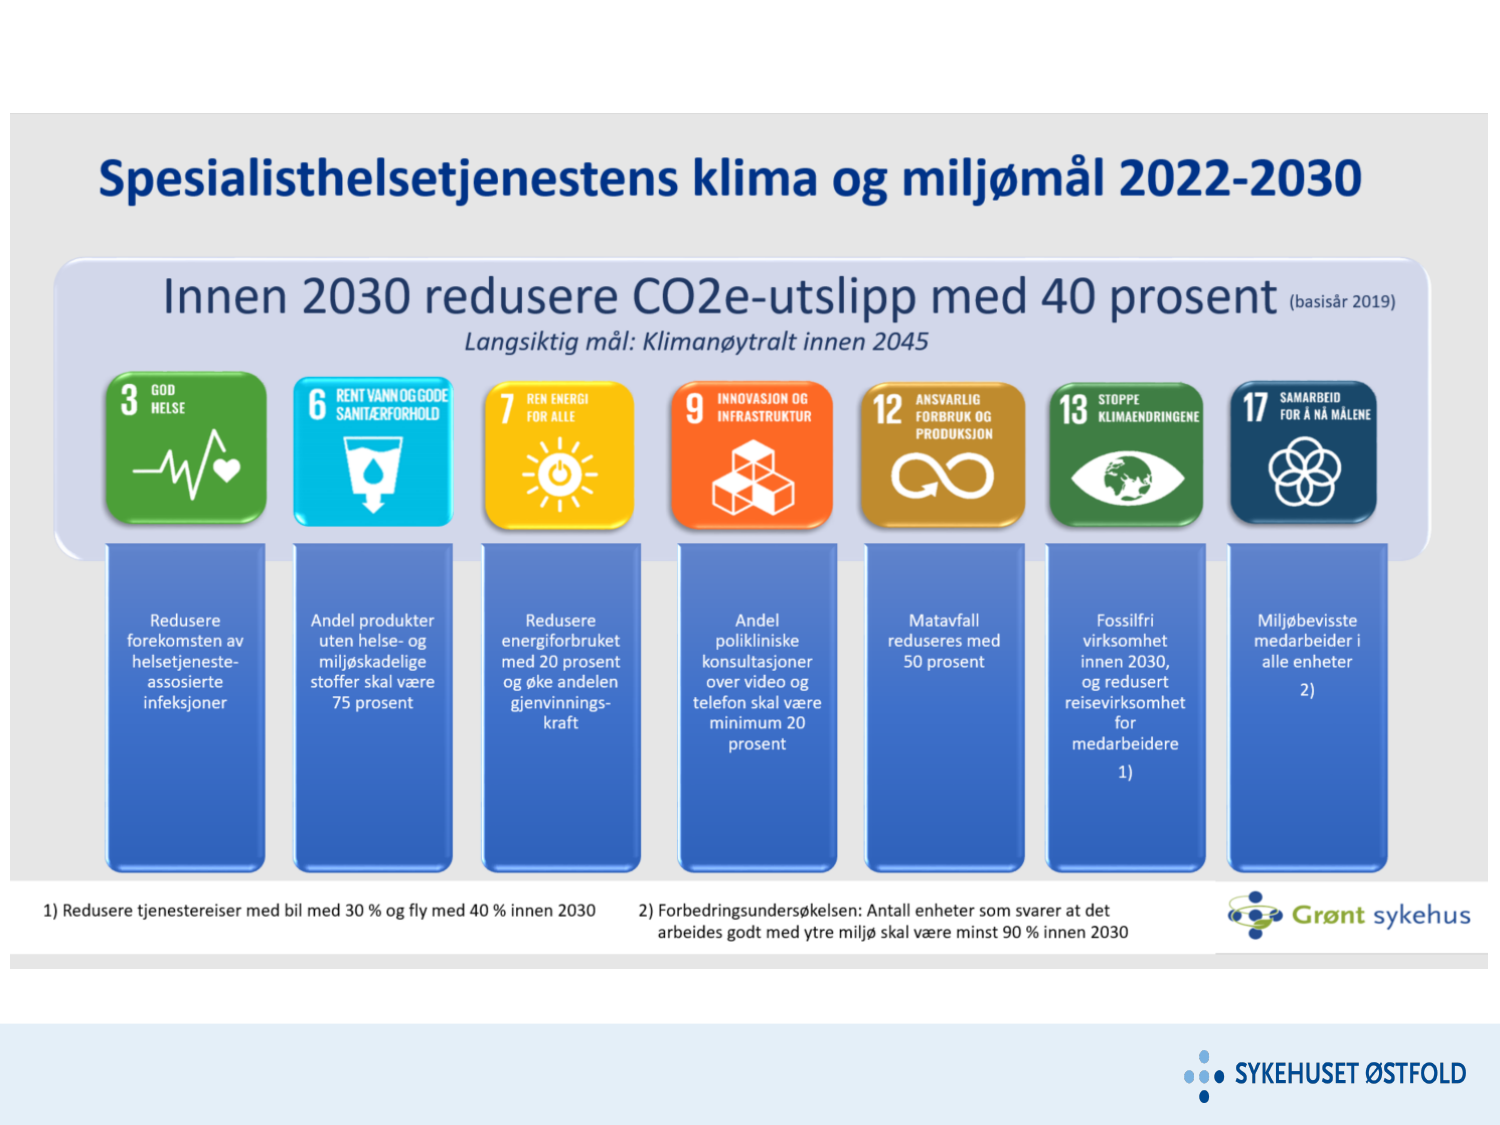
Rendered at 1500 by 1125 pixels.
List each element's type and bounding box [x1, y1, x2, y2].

picture [10, 113, 1488, 969]
picture [1184, 1050, 1466, 1103]
